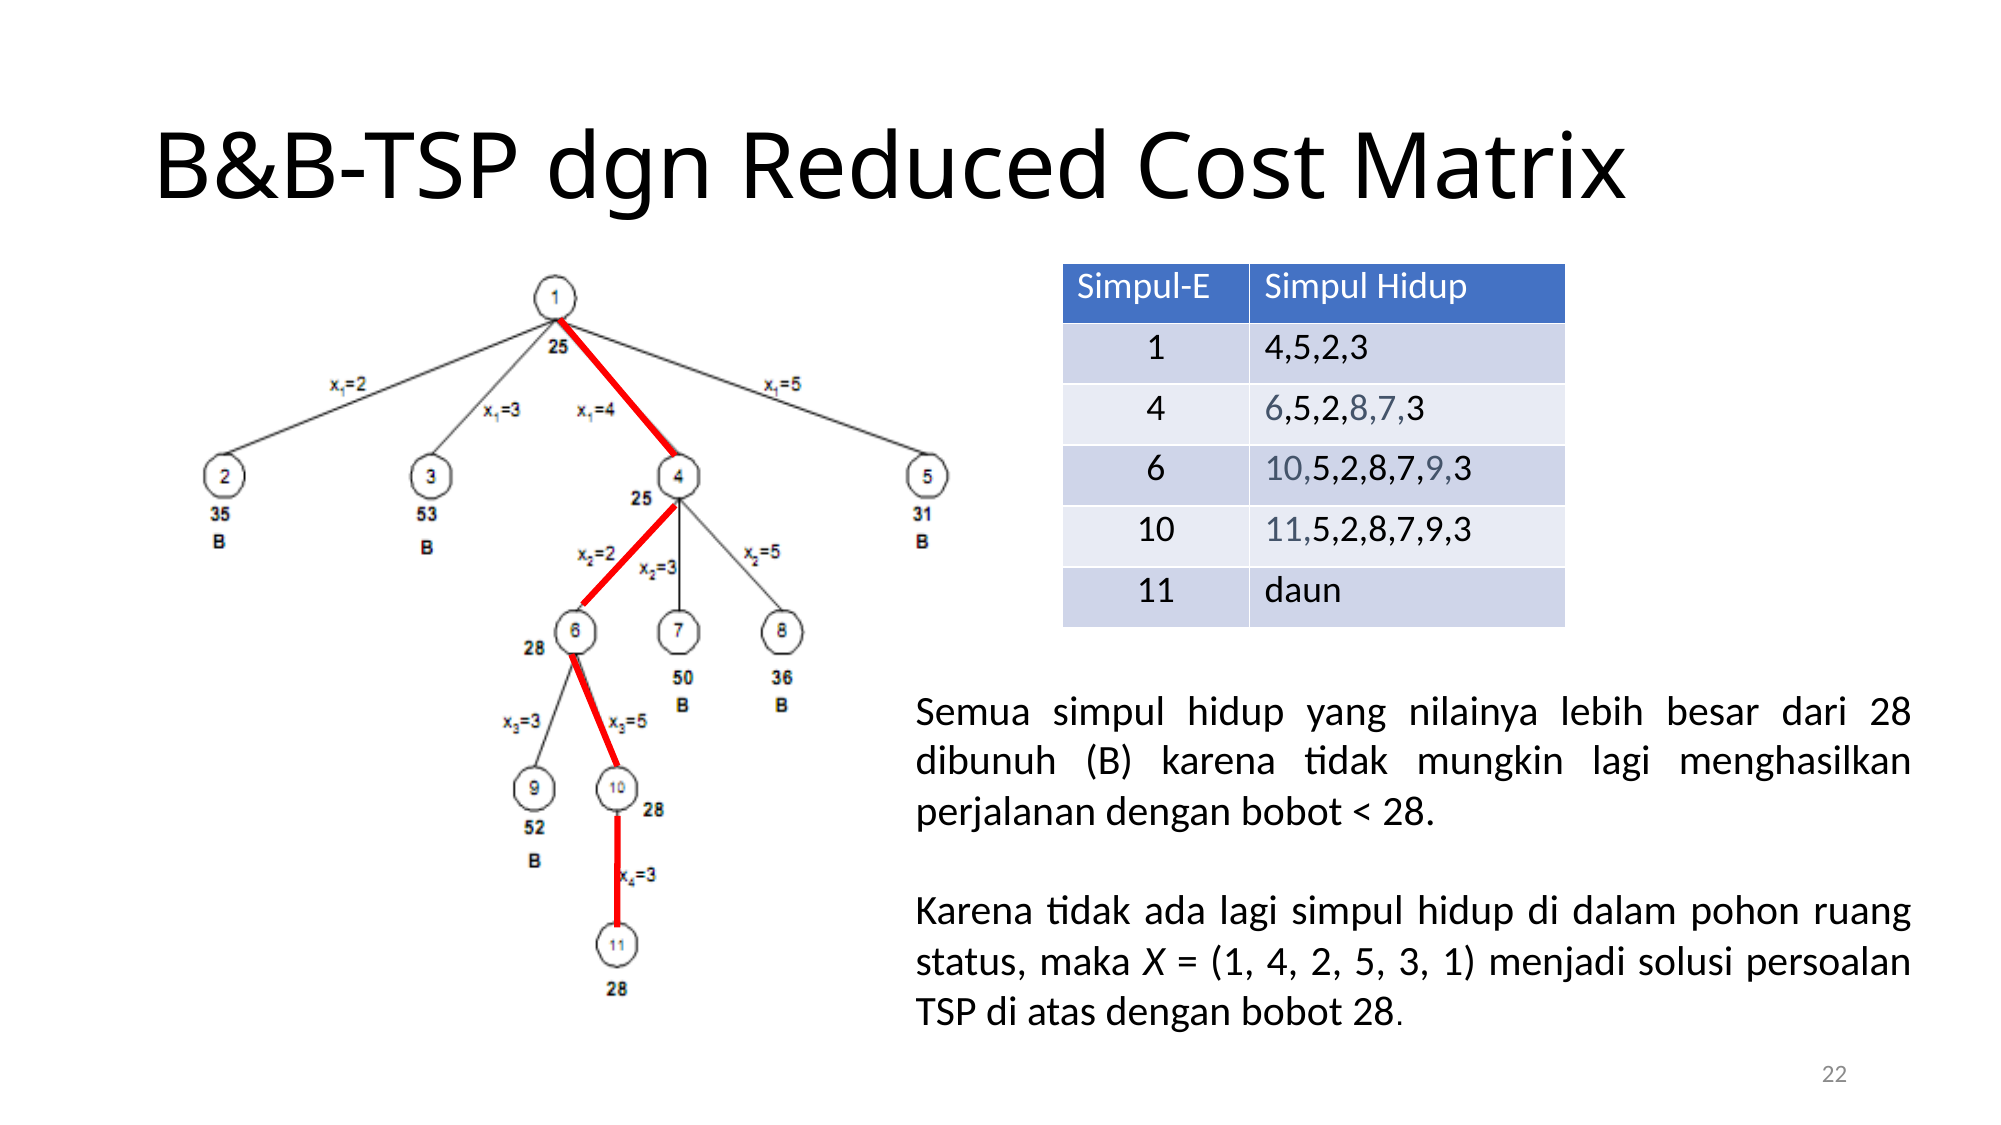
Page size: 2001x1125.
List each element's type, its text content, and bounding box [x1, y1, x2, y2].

slide_number 22 [1412, 1042, 1863, 1103]
table_cell 10,5,2,8,7,9,3 [1250, 446, 1565, 505]
table_cell 11,5,2,8,7,9,3 [1250, 507, 1565, 566]
title B&B-TSP dgn Reduced Cost Matrix [137, 59, 1863, 278]
table_cell daun [1250, 568, 1565, 627]
table_header Simpul-E [1063, 264, 1249, 323]
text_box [178, 269, 976, 1008]
table_cell 1 [1063, 324, 1249, 383]
table_cell 4 [1063, 385, 1249, 444]
table_cell 11 [1063, 568, 1249, 627]
table_cell 6,5,2,8,7,3 [1250, 385, 1565, 444]
table_cell 4,5,2,3 [1250, 324, 1565, 383]
text_box Semua simpul hidup yang nilainya lebih besar dari 28 dibunuh (B) karena tidak mungkin lagi menghasilkan perjalanan dengan bobot < 28. Karena tidak ada lagi simpul hidup di dalam pohon ruang status, maka X = (1, 4, 2, 5, 3, 1) menjadi solusi persoalan TSP di atas dengan bobot 28. [900, 675, 1928, 1041]
table_cell 10 [1063, 507, 1249, 566]
table_header Simpul Hidup [1250, 264, 1565, 323]
table_cell 6 [1063, 446, 1249, 505]
